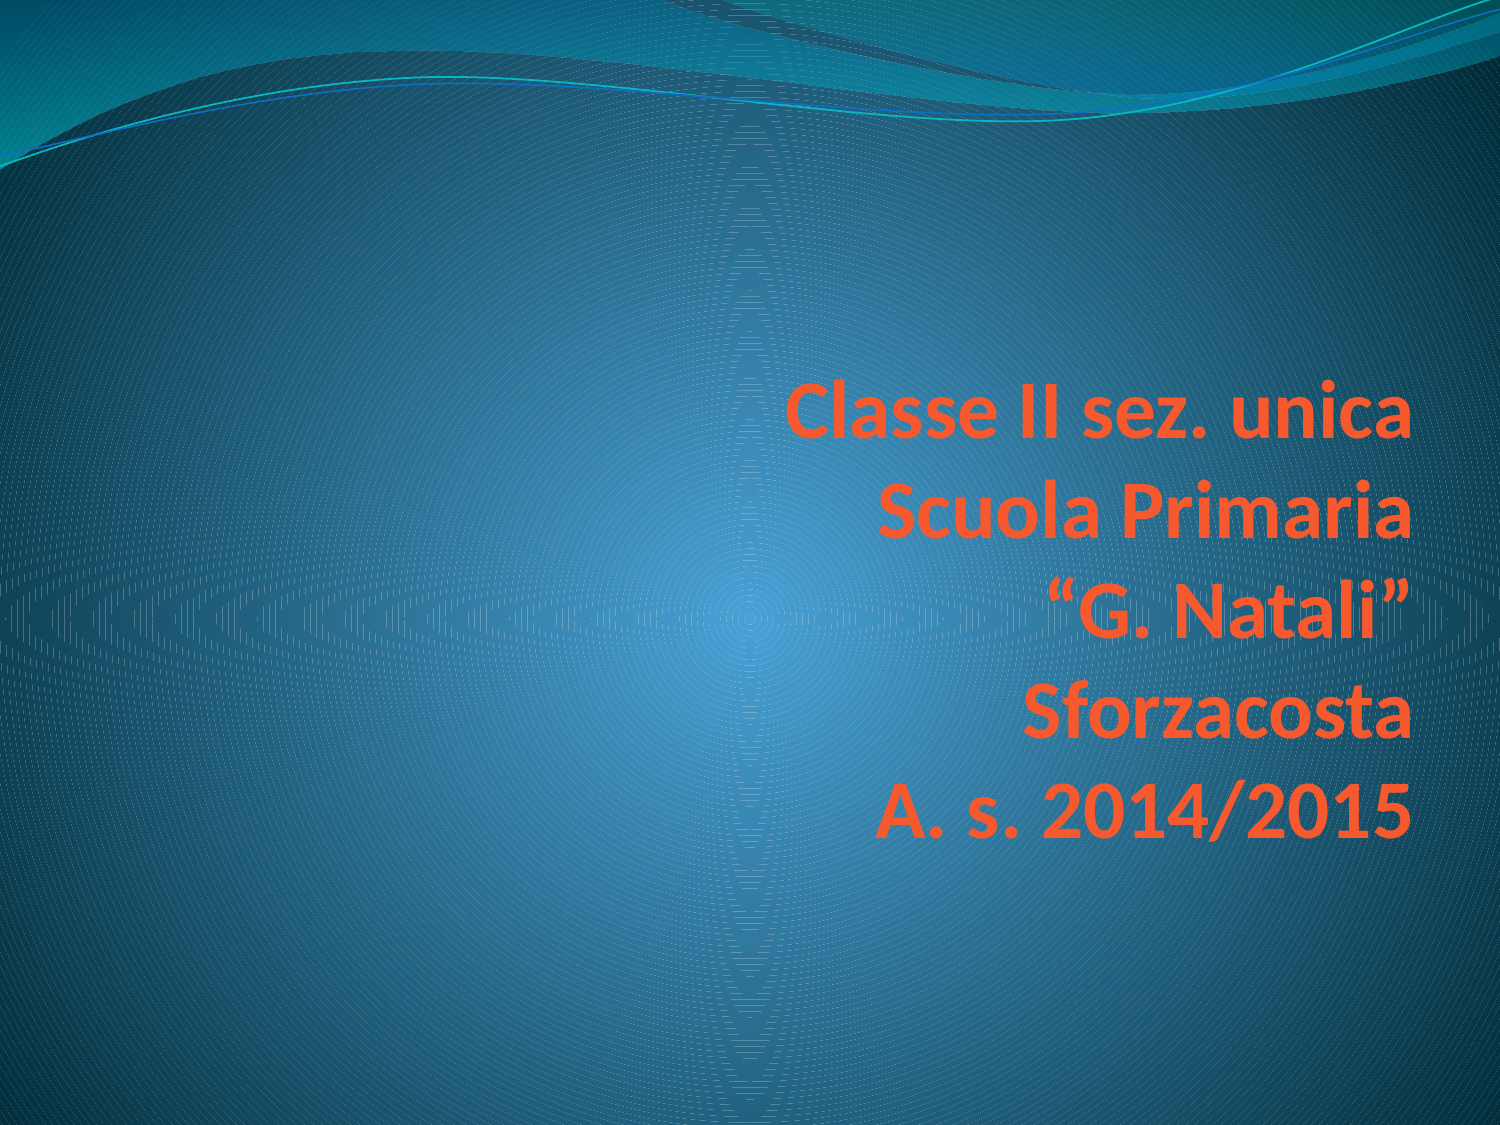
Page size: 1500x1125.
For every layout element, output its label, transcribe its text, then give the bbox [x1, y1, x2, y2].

title Classe II sez. unica Scuola Primaria “G. Natali” Sforzacosta A. s. 2014/2015 [87, 224, 1419, 856]
